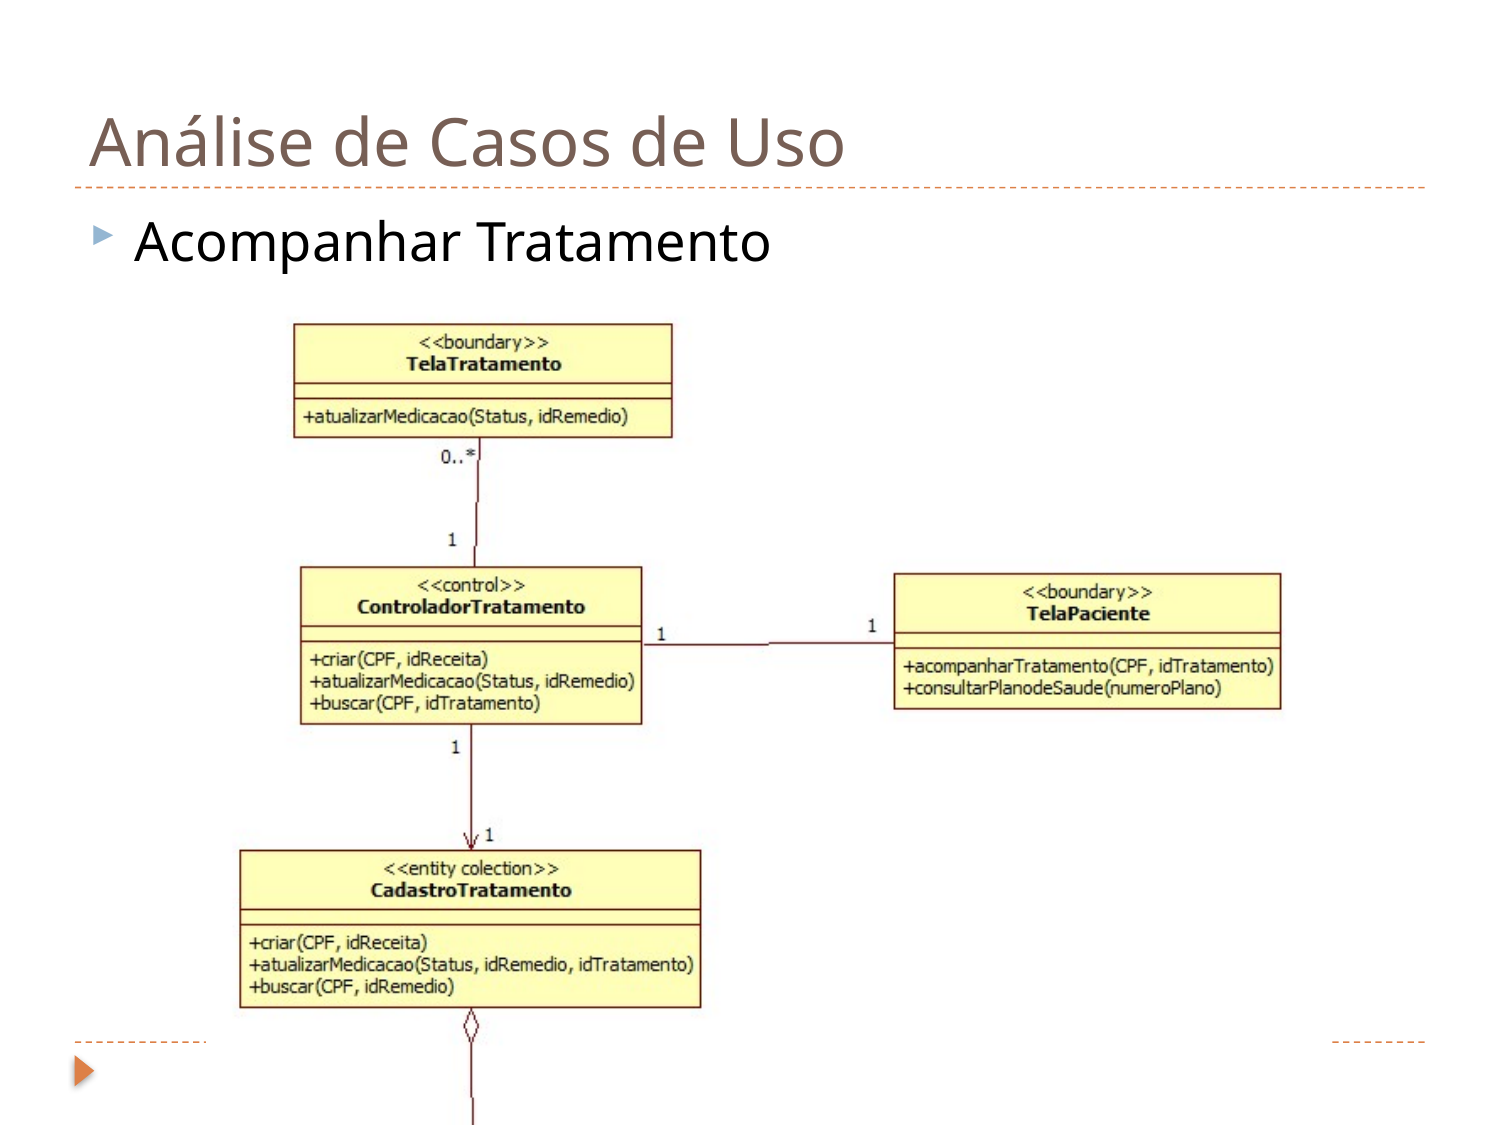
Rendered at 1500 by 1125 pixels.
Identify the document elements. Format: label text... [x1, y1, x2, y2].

list Acompanhar Tratamento [75, 200, 1425, 1010]
picture [206, 290, 1329, 1125]
title Análise de Casos de Uso [75, 24, 1425, 188]
